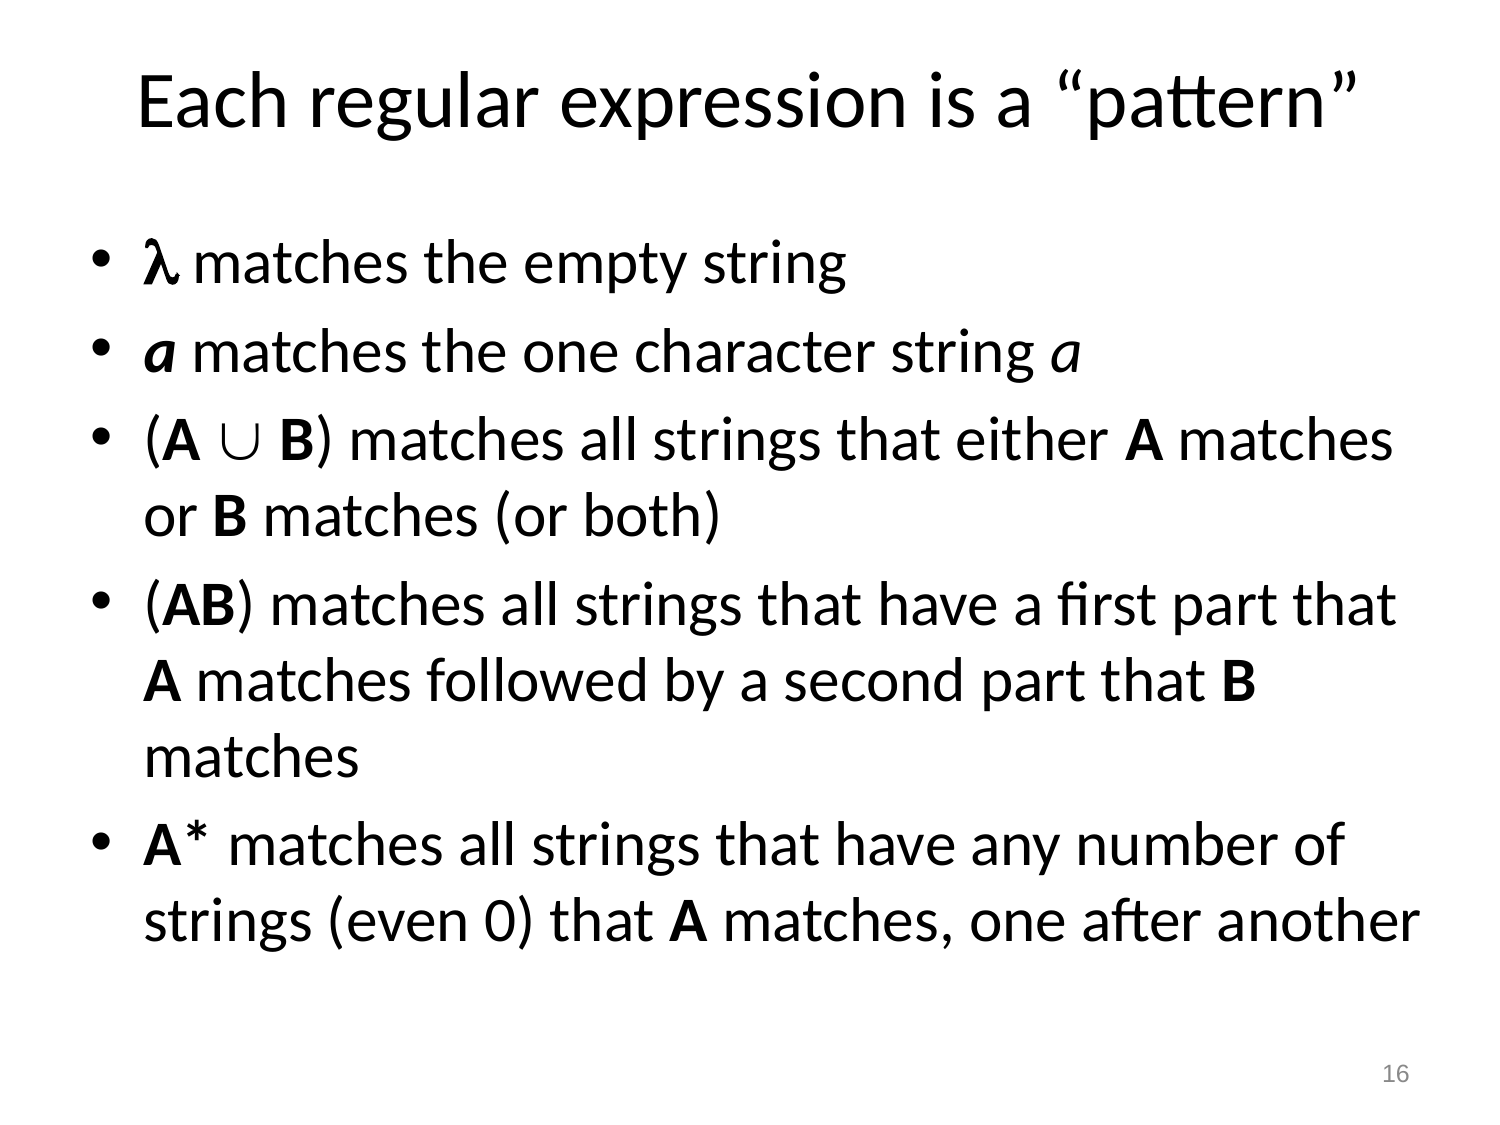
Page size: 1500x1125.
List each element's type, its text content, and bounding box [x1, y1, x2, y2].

list  matches the empty string a matches the one character string a (A  B) matches all strings that either A matches or B matches (or both) (AB) matches all strings that have a first part that A matches followed by a second part that B matches A* matches all strings that have any number of strings (even 0) that A matches, one after another [75, 212, 1450, 1038]
title Each regular expression is a “pattern” [75, 1, 1425, 190]
slide_number 16 [1074, 1042, 1425, 1103]
